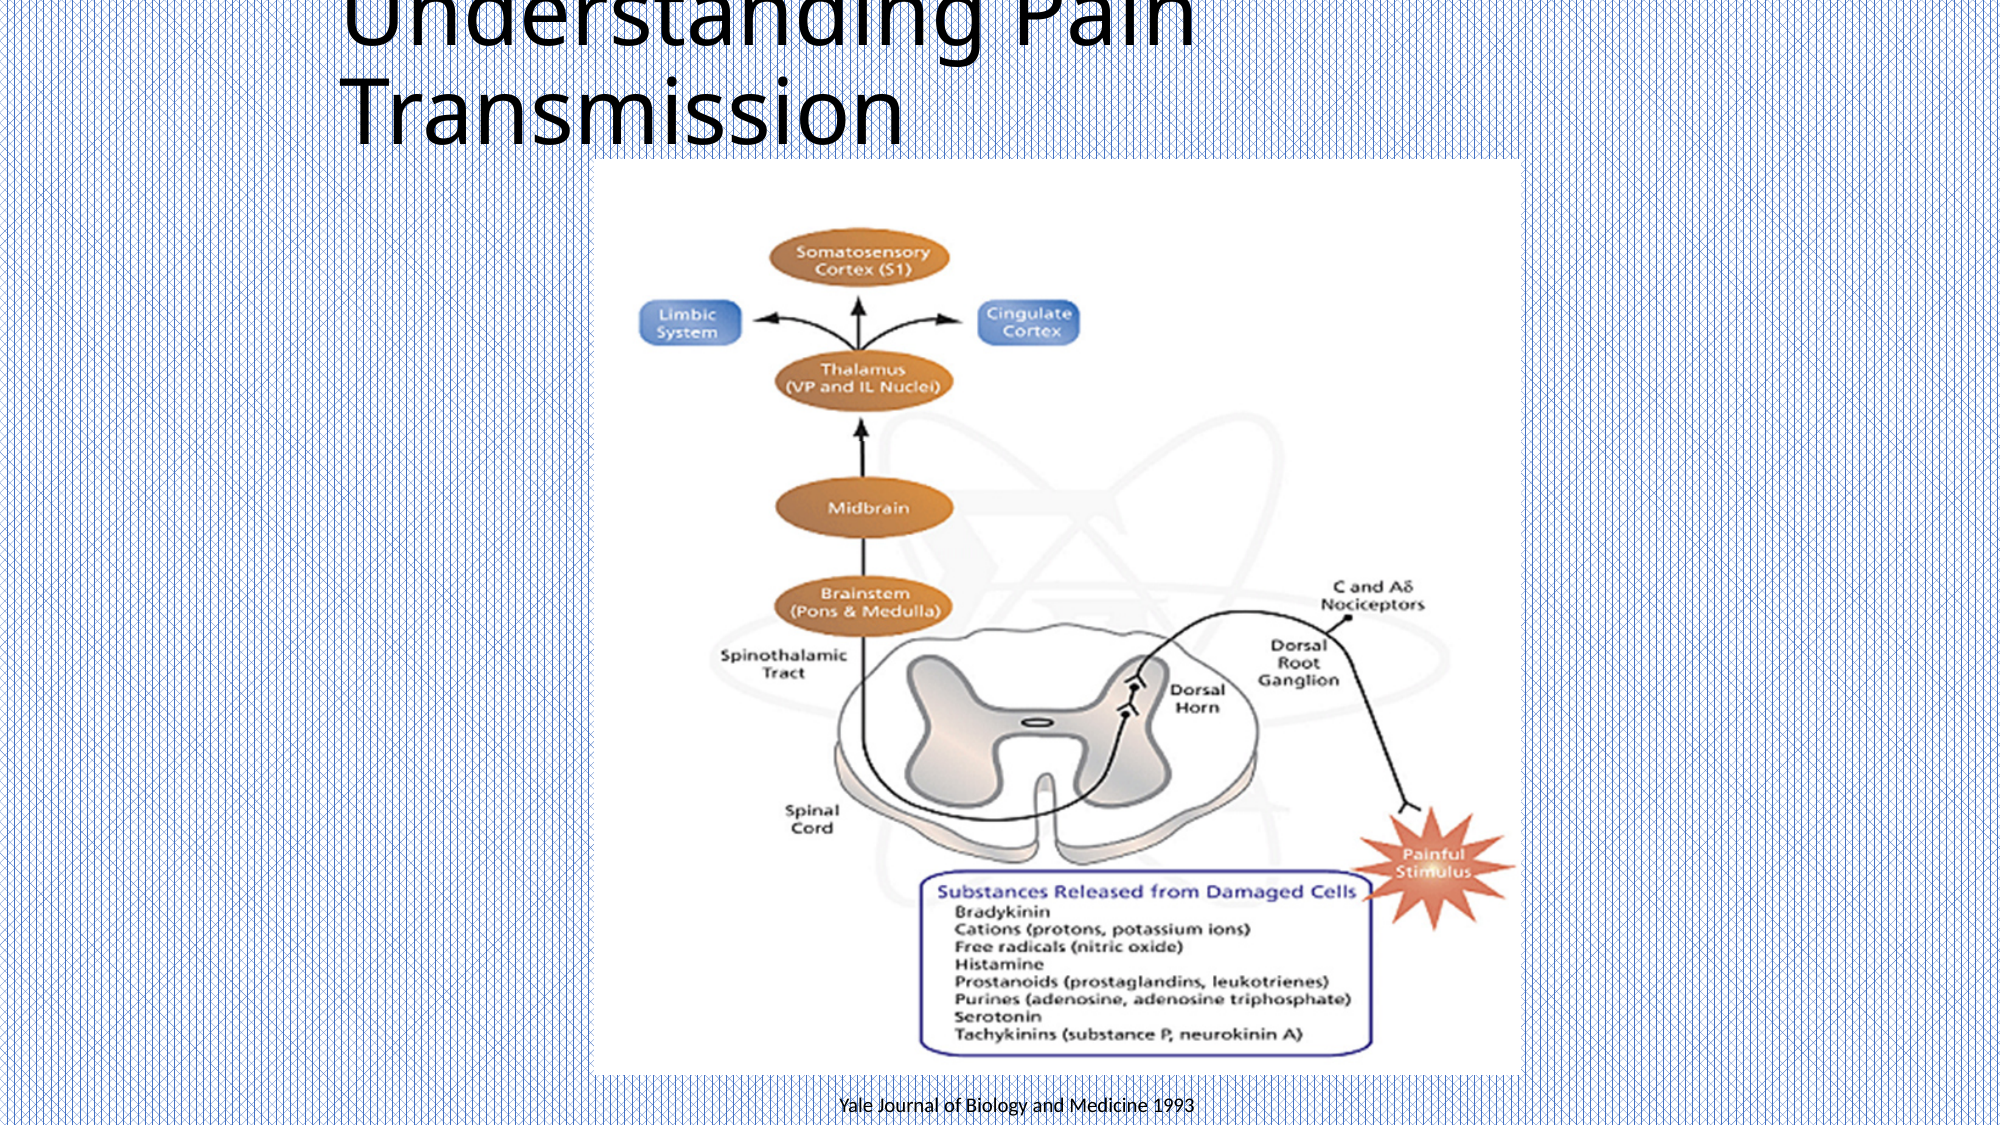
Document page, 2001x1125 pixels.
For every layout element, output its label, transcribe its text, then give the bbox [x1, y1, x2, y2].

text_box Yale Journal of Biology and Medicine 1993 [824, 1084, 1210, 1125]
title Understanding Pain Transmission [324, 0, 1675, 160]
picture [593, 159, 1521, 1075]
